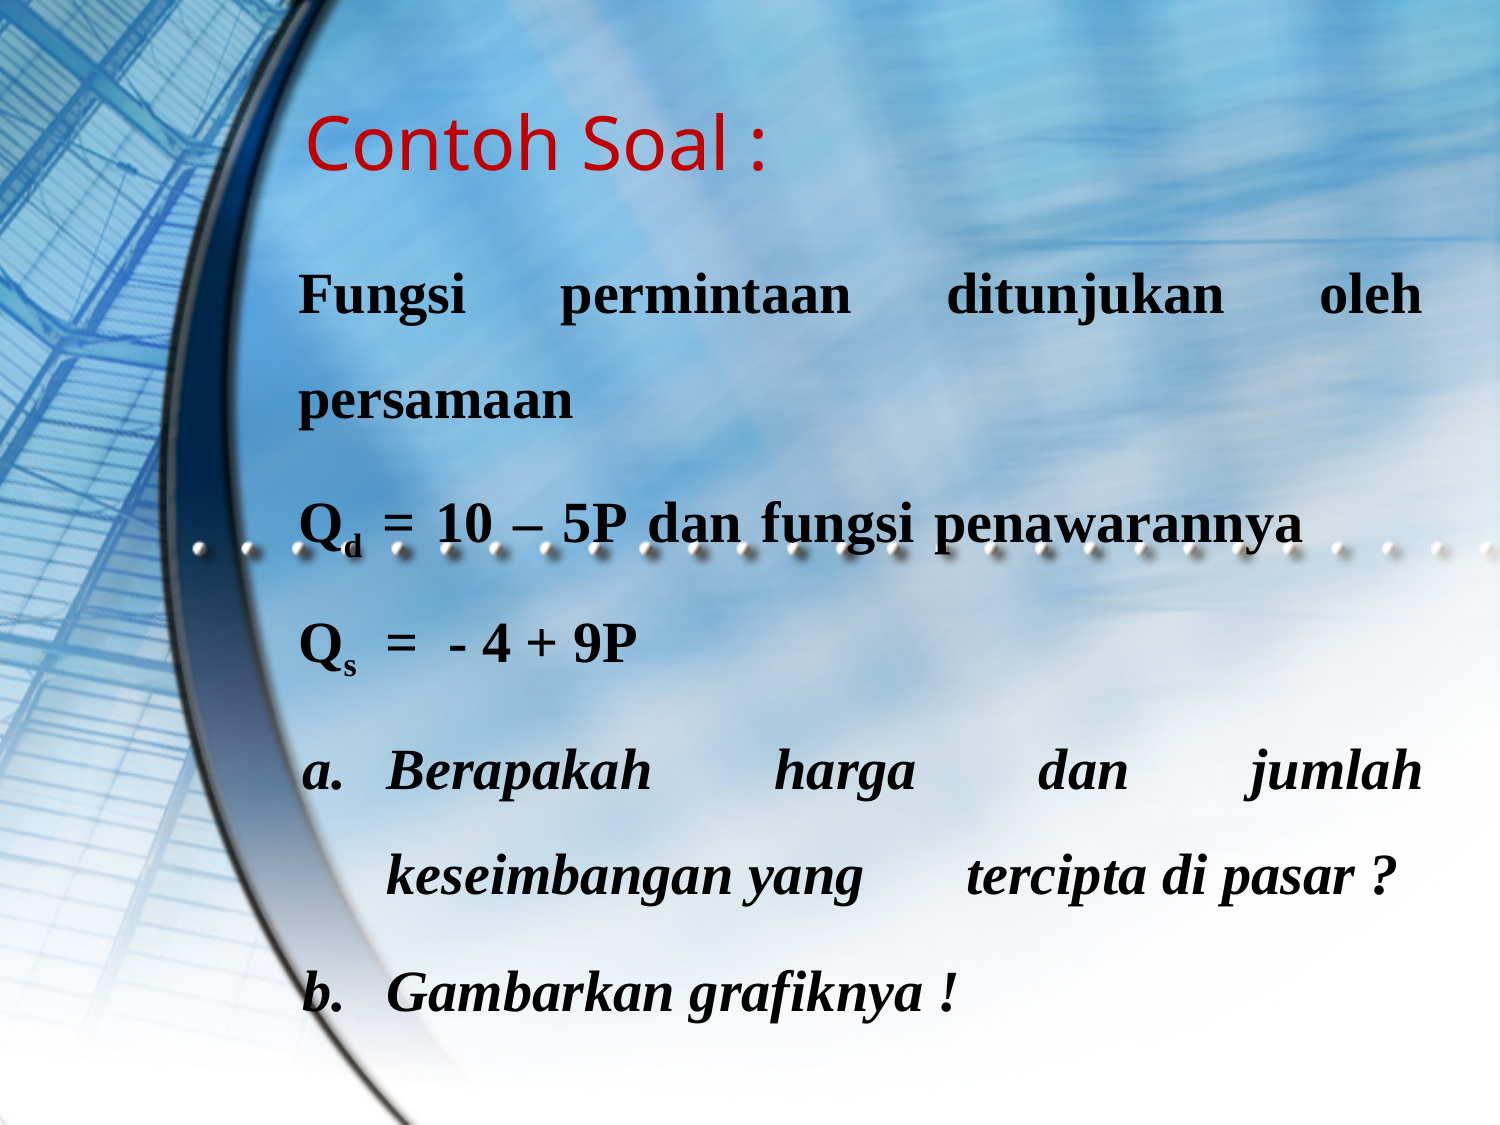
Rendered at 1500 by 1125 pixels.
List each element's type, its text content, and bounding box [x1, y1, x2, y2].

title Contoh Soal : [289, 42, 1489, 238]
list Fungsi permintaan ditunjukan oleh persamaan Qd = 10 – 5P dan fungsi penawarannya Qs = - 4 + 9P Berapakah harga dan jumlah keseimbangan yang tercipta di pasar ? Gambarkan grafiknya ! [242, 219, 1424, 1005]
picture [0, 0, 1500, 1125]
